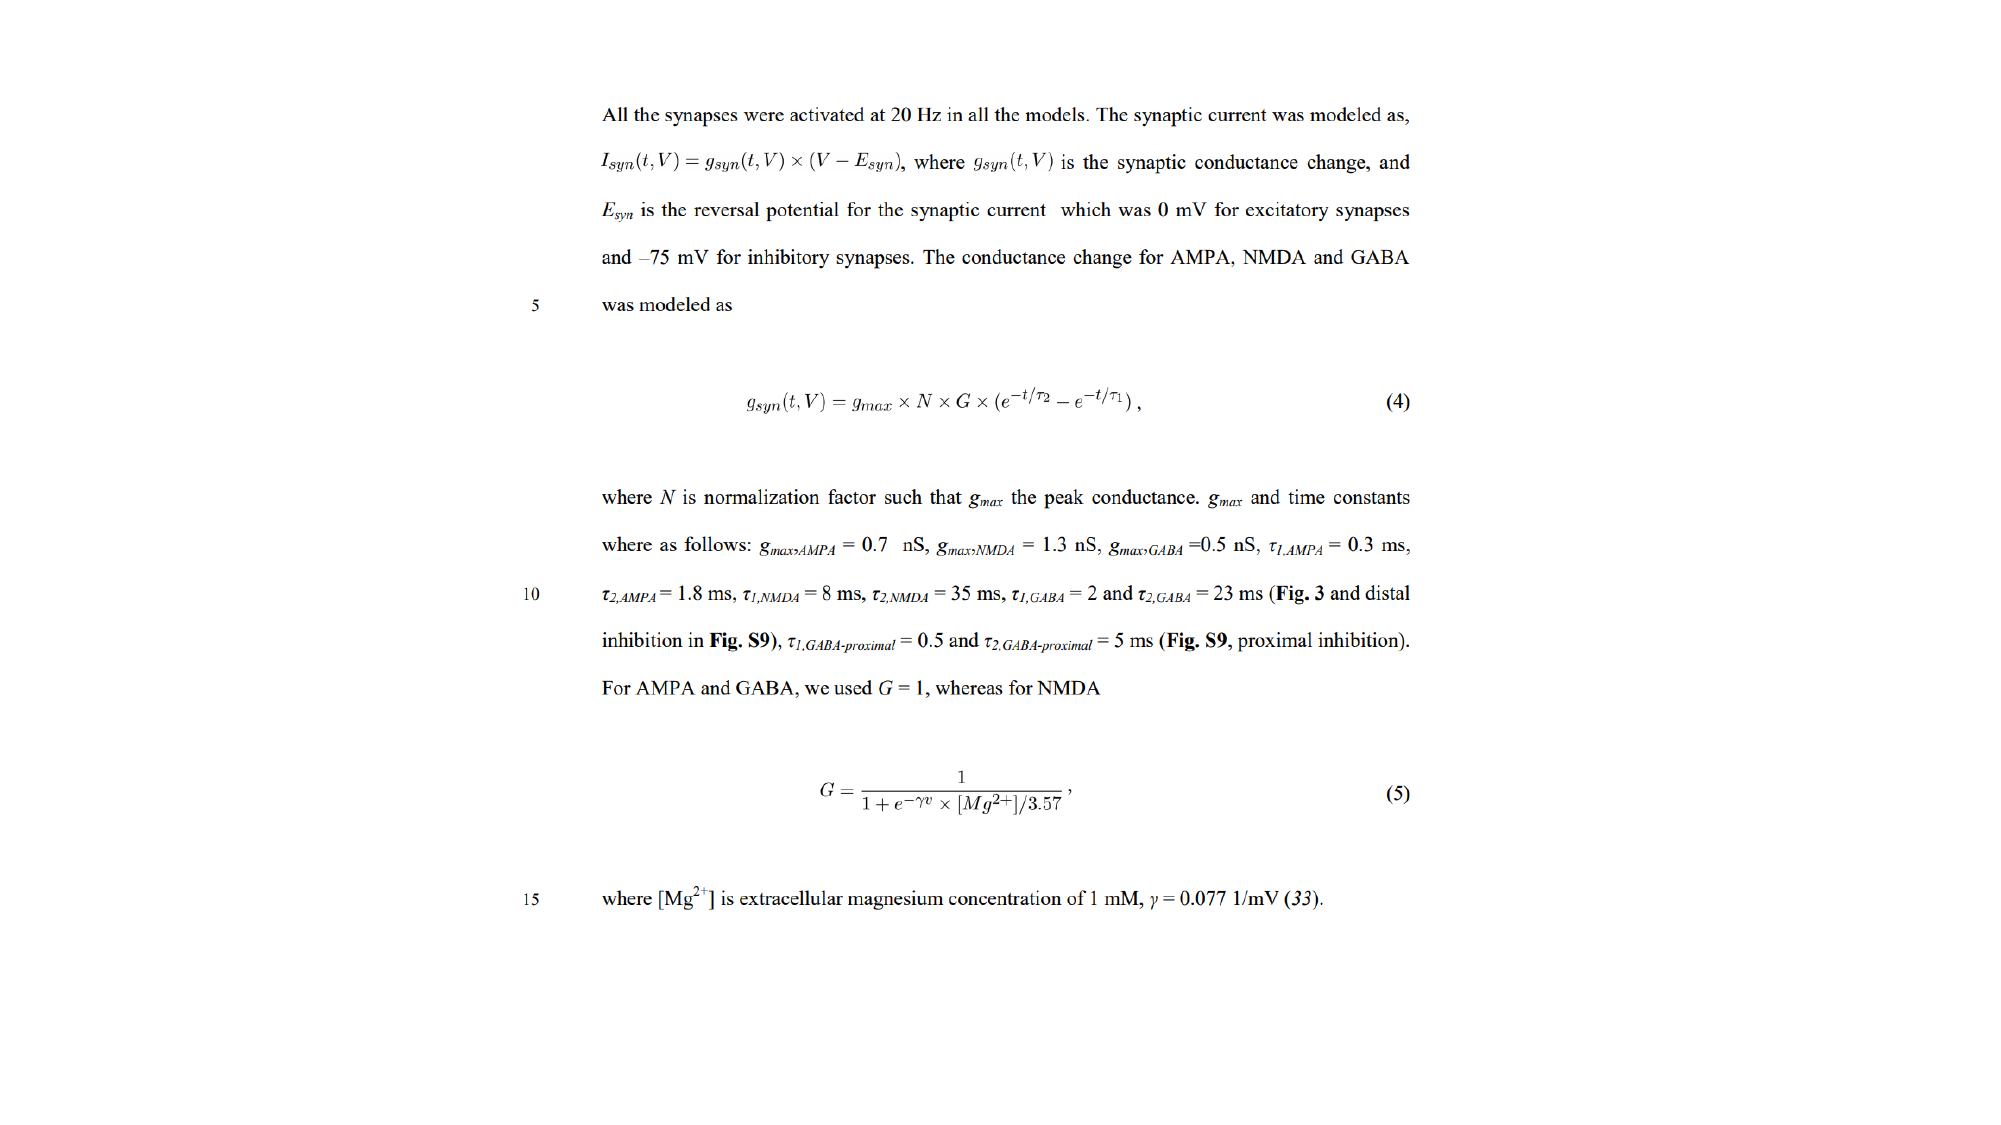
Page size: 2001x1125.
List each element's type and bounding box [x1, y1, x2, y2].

picture [508, 83, 1492, 991]
